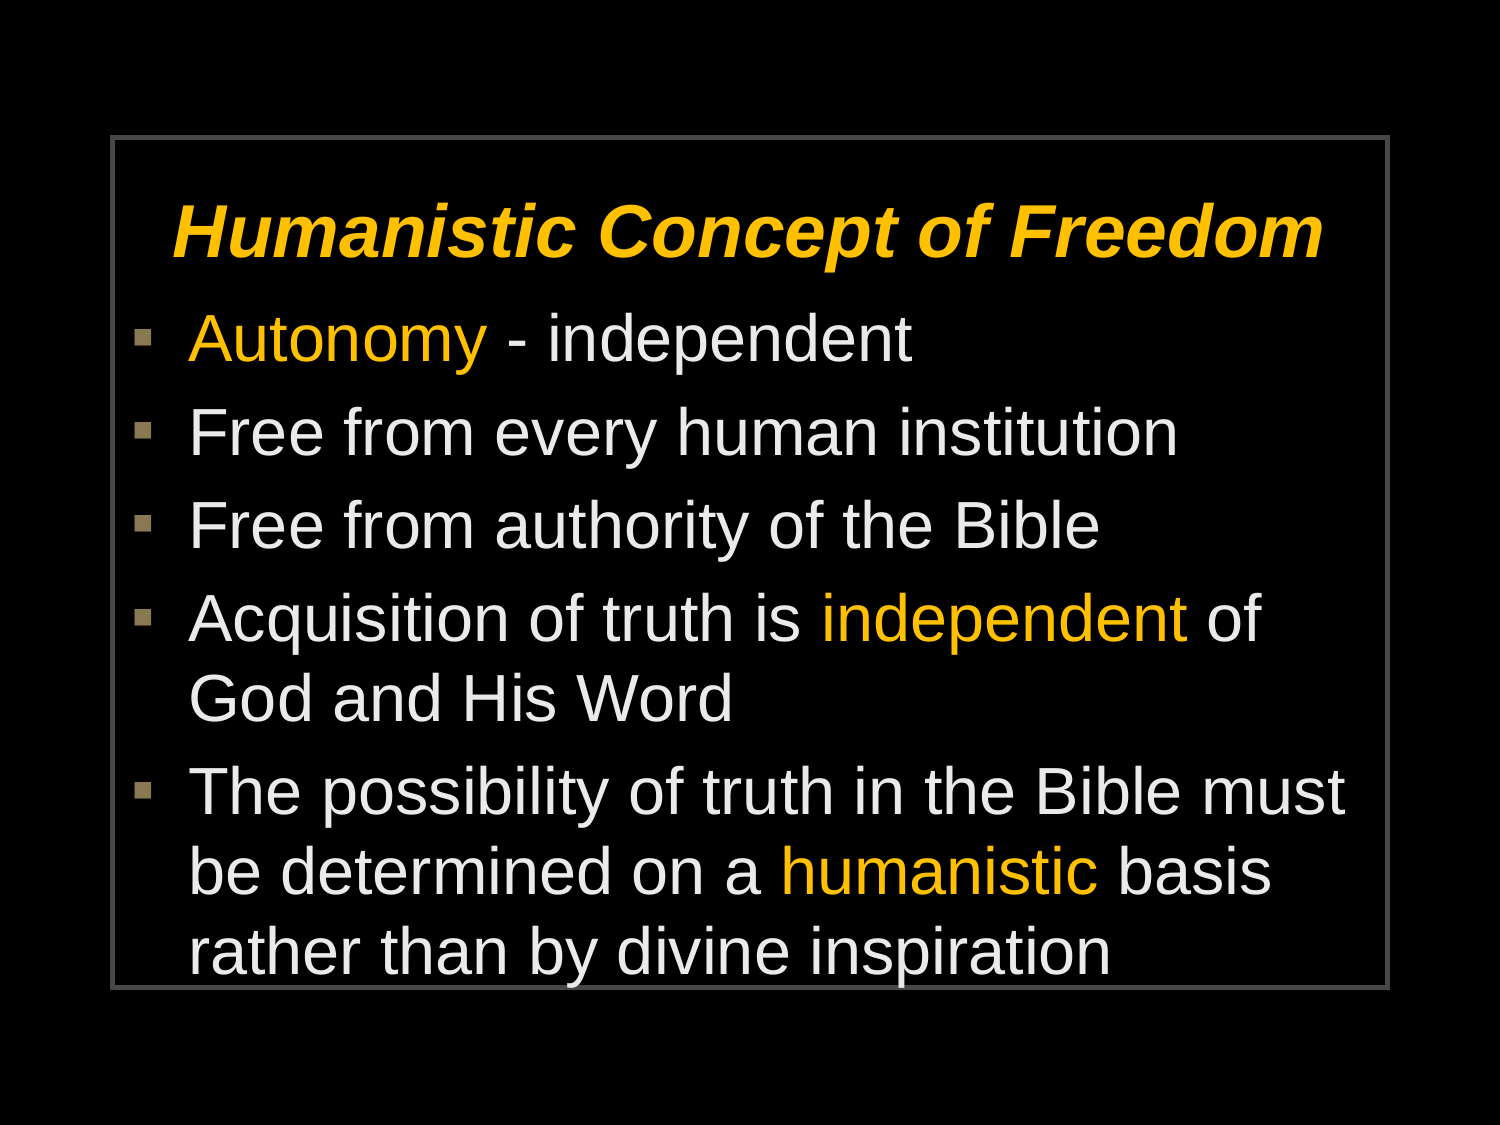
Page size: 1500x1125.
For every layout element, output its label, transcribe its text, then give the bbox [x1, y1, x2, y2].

list Autonomy - independent Free from every human institution Free from authority of the Bible Acquisition of truth is independent of God and His Word The possibility of truth in the Bible must be determined on a humanistic basis rather than by divine inspiration [116, 287, 1399, 975]
title Humanistic Concept of Freedom [112, 136, 1388, 320]
